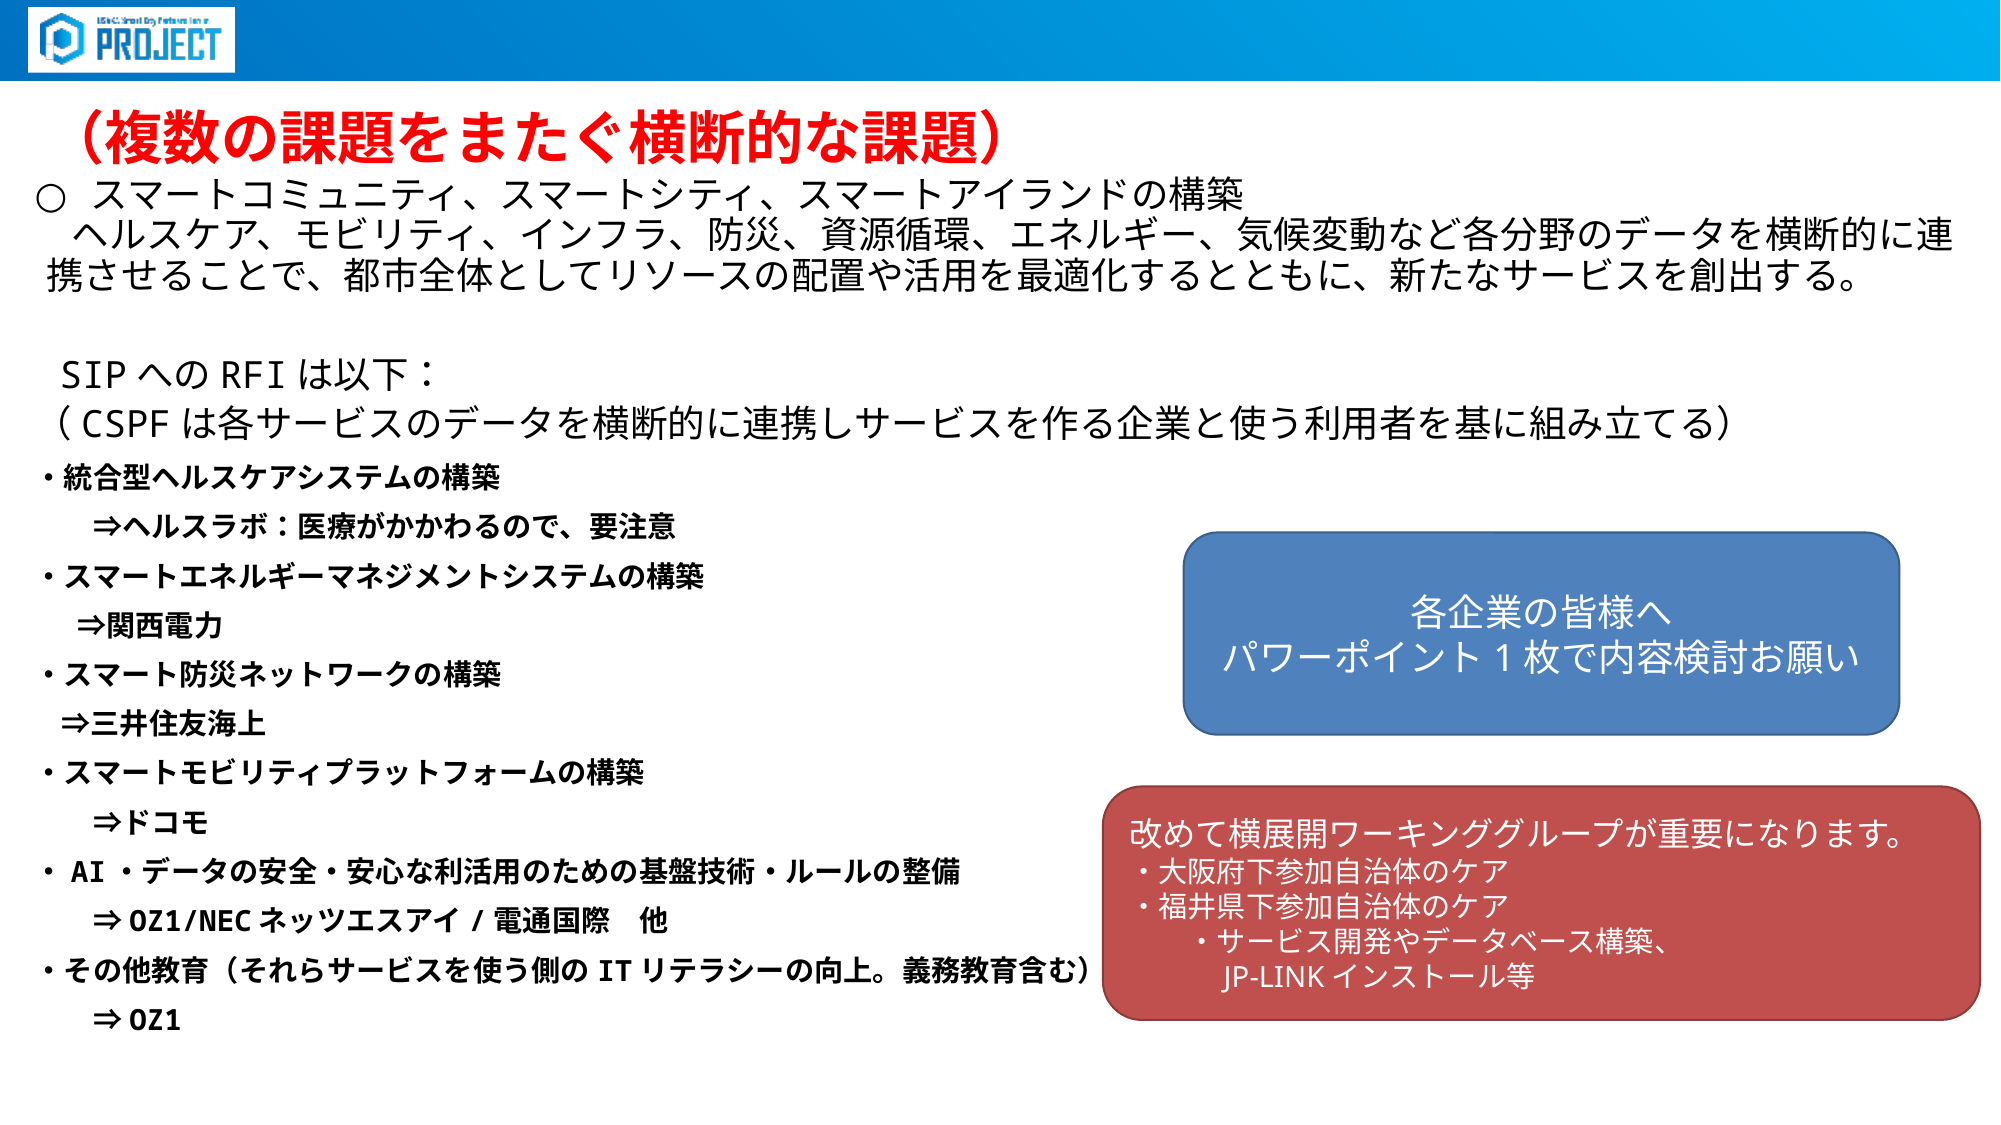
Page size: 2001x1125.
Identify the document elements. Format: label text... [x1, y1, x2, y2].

text_box 改めて横展開ワーキンググループが重要になります。 ・大阪府下参加自治体のケア ・福井県下参加自治体のケア ・サービス開発やデータベース構築、 JP-LINKインストール等 [1101, 785, 1982, 1021]
text_box 各企業の皆様へ パワーポイント1枚で内容検討お願い [1182, 531, 1901, 736]
picture [40, 13, 223, 71]
text_box （複数の課題をまたぐ横断的な課題） スマートコミュニティ、スマートシティ、スマートアイランドの構築 ヘルスケア、モビリティ、インフラ、防災、資源循環、エネルギー、気候変動など各分野のデータを横断的に連携させることで、都市全体としてリソースの配置や活用を最適化するとともに、新たなサービスを創出する。 SIPへのRFIは以下： （CSPFは各サービスのデータを横断的に連携しサービスを作る企業と使う利用者を基に組み立てる） ・統合型ヘルスケアシステムの構築 ⇒ヘルスラボ：医療がかかわるので、要注意 ・スマートエネルギーマネジメントシステムの構築 ⇒関西電力 ・スマート防災ネットワークの構築 ⇒三井住友海上 ・スマートモビリティプラットフォームの構築 ⇒ドコモ ・AI・データの安全・安心な利活用のための基盤技術・ルールの整備 ⇒OZ1/NECネッツエスアイ/電通国際 他 ・その他教育（それらサービスを使う側のITリテラシーの向上。義務教育含む） ⇒OZ1 [19, 81, 1980, 1044]
